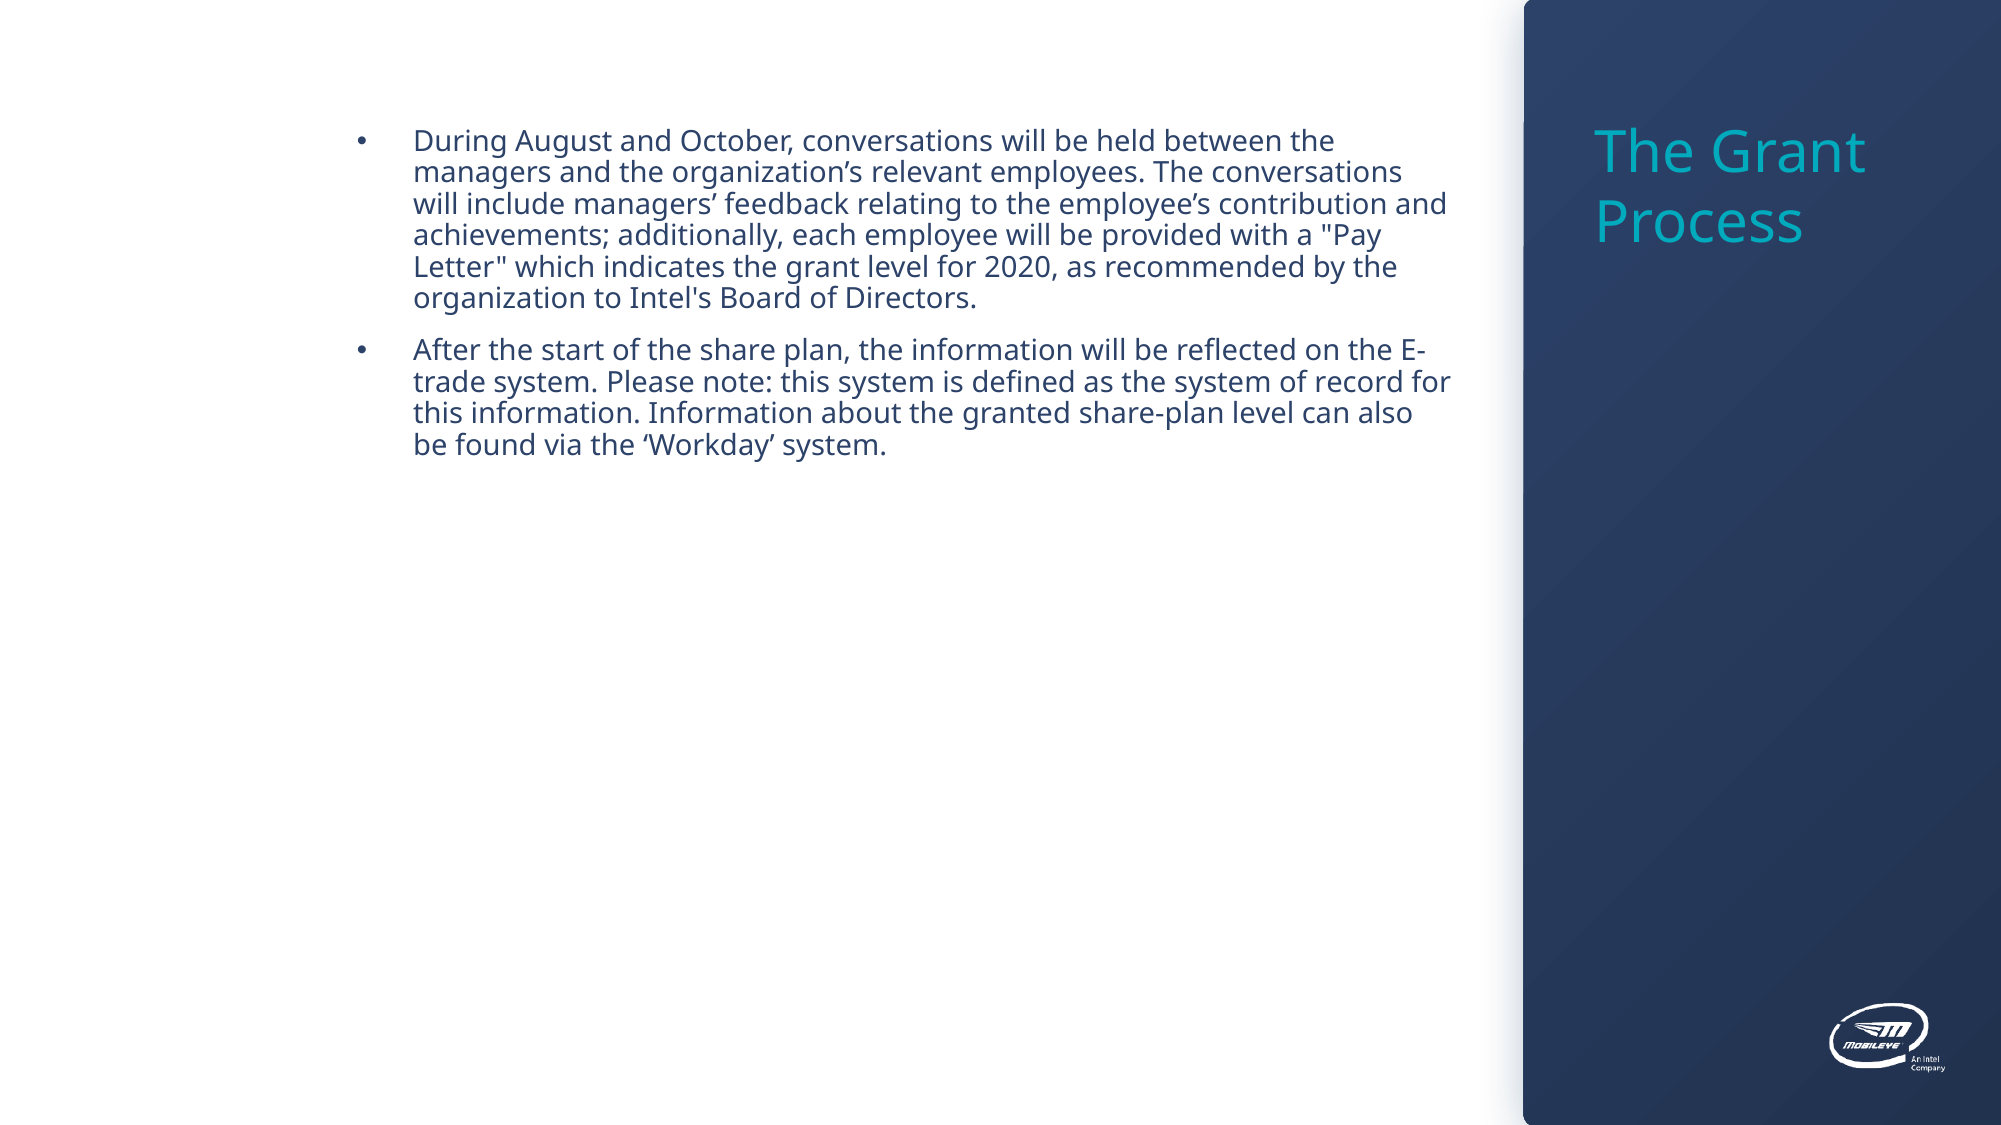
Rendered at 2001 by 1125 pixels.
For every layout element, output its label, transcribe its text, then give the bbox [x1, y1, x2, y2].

picture [1821, 990, 1952, 1082]
text_box During August and October, conversations will be held between the managers and the organization’s relevant employees. The conversations will include managers’ feedback relating to the employee’s contribution and achievements; additionally, each employee will be provided with a "Pay Letter" which indicates the grant level for 2020, as recommended by the organization to Intel's Board of Directors. After the start of the share plan, the information will be reflected on the E-trade system. Please note: this system is defined as the system of record for this information. Information about the granted share-plan level can also be found via the ‘Workday’ system. [342, 118, 1467, 519]
text_box The Grant Process [1579, 106, 1963, 308]
text_box [1523, 0, 2000, 1125]
